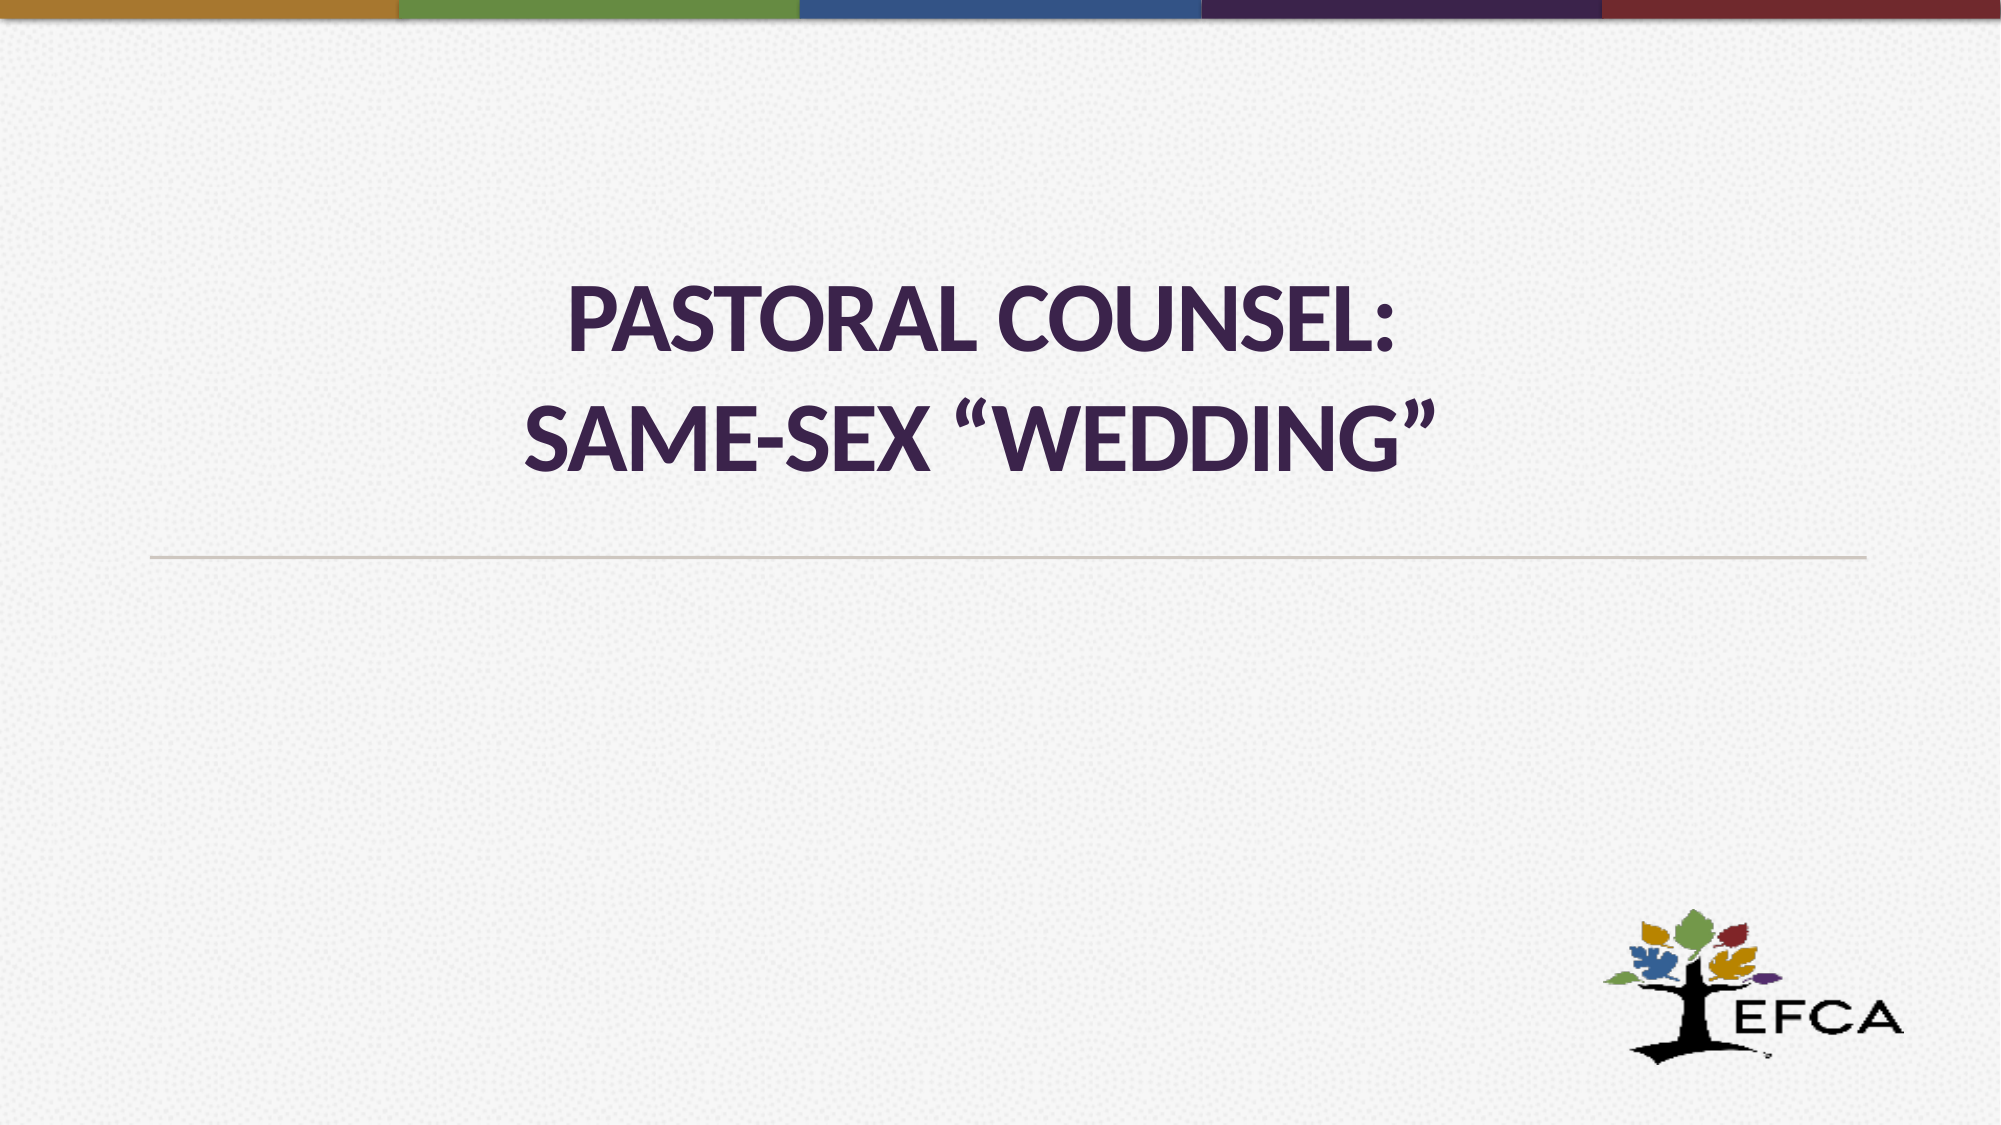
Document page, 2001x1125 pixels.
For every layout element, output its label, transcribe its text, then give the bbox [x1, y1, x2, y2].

picture [0, 19, 2001, 1125]
title Pastoral Counsel: Same-Sex “Wedding” [367, 302, 1599, 499]
